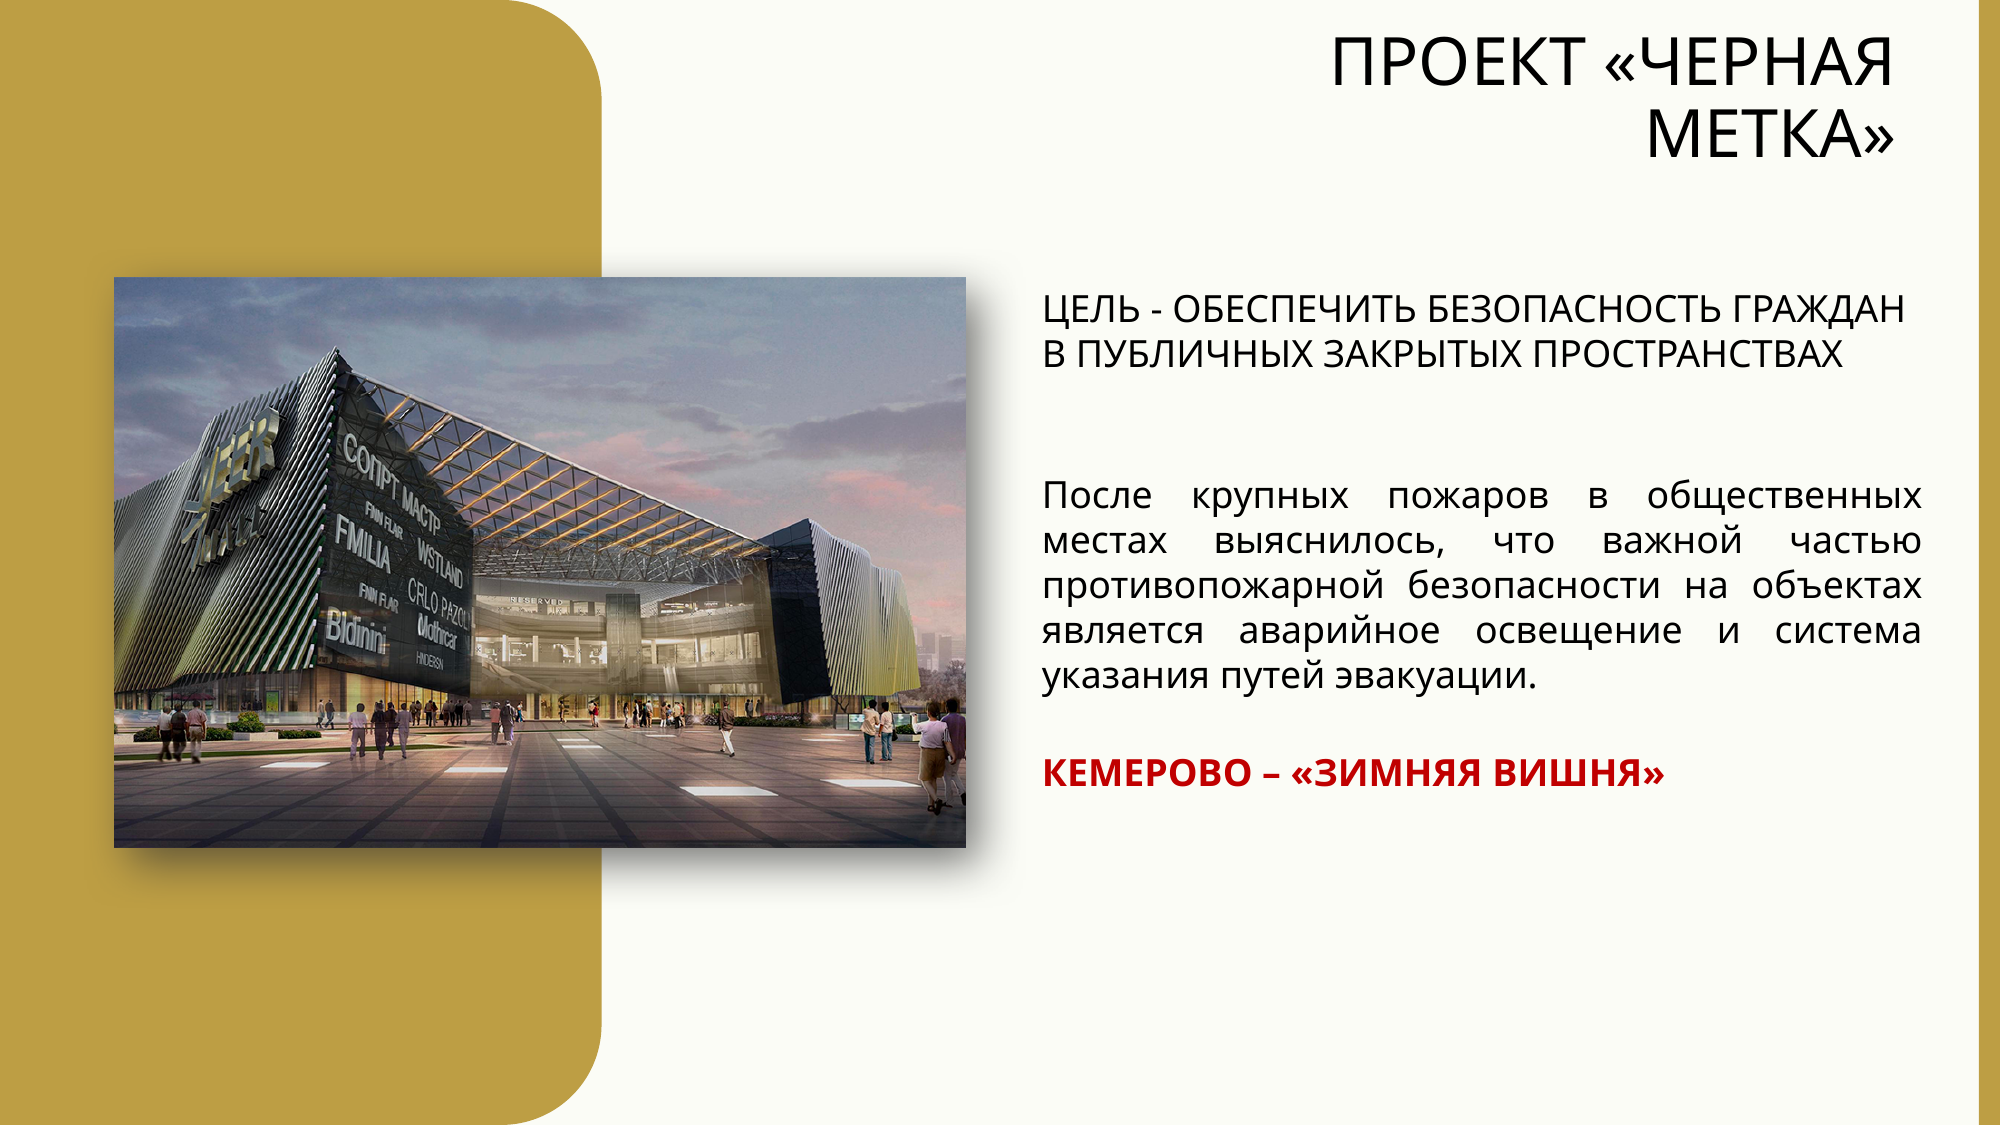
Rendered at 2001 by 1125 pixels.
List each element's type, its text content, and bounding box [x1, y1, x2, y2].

text_box КЕМЕРОВО – «ЗИМНЯЯ ВИШНЯ» [1027, 741, 1938, 802]
text_box [0, 0, 603, 1125]
text_box ЦЕЛЬ - ОБЕСПЕЧИТЬ БЕЗОПАСНОСТЬ ГРАЖДАН В ПУБЛИЧНЫХ ЗАКРЫТЫХ ПРОСТРАНСТВАХ [1027, 277, 1938, 382]
text_box После крупных пожаров в общественных местах выяснилось, что важной частью противопожарной безопасности на объектах является аварийное освещение и система указания путей эвакуации. [1027, 463, 1938, 704]
text_box [1978, 0, 2000, 1125]
picture [114, 277, 966, 848]
title ПРОЕКТ «ЧЕРНАЯ МЕТКА» [1086, 40, 1912, 161]
